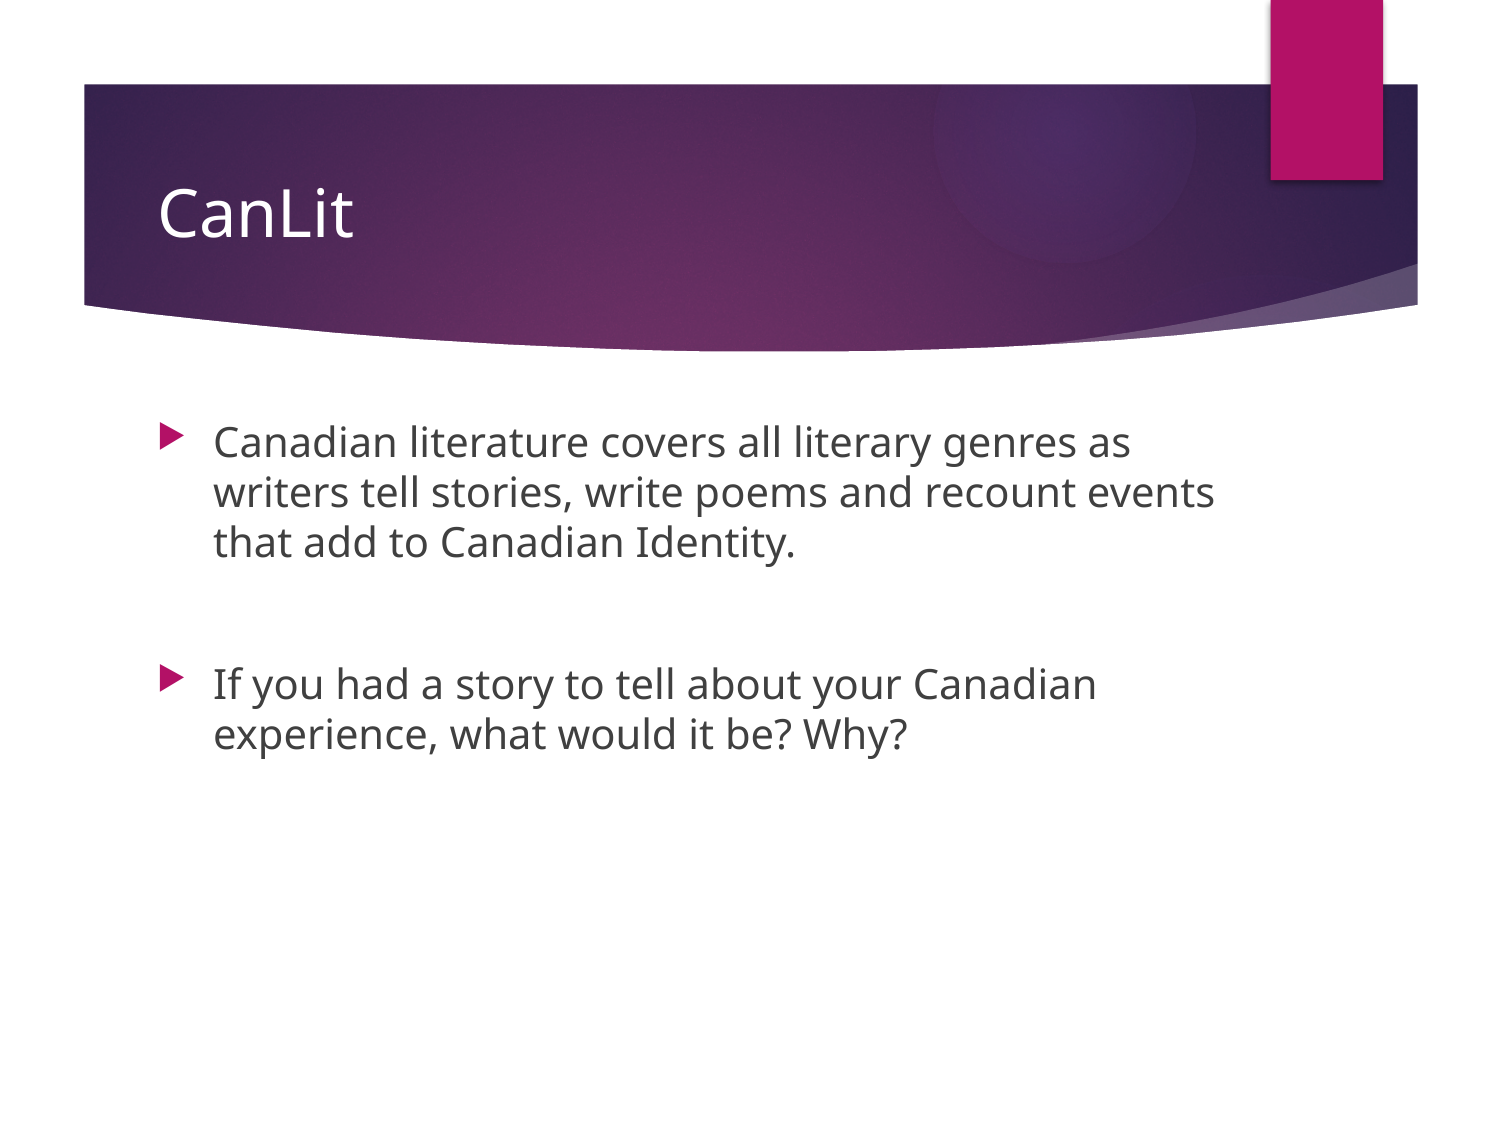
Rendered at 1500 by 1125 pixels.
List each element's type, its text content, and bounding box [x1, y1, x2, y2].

title CanLit [142, 152, 1183, 269]
list Canadian literature covers all literary genres as writers tell stories, write poems and recount events that add to Canadian Identity. If you had a story to tell about your Canadian experience, what would it be? Why? [141, 408, 1288, 988]
